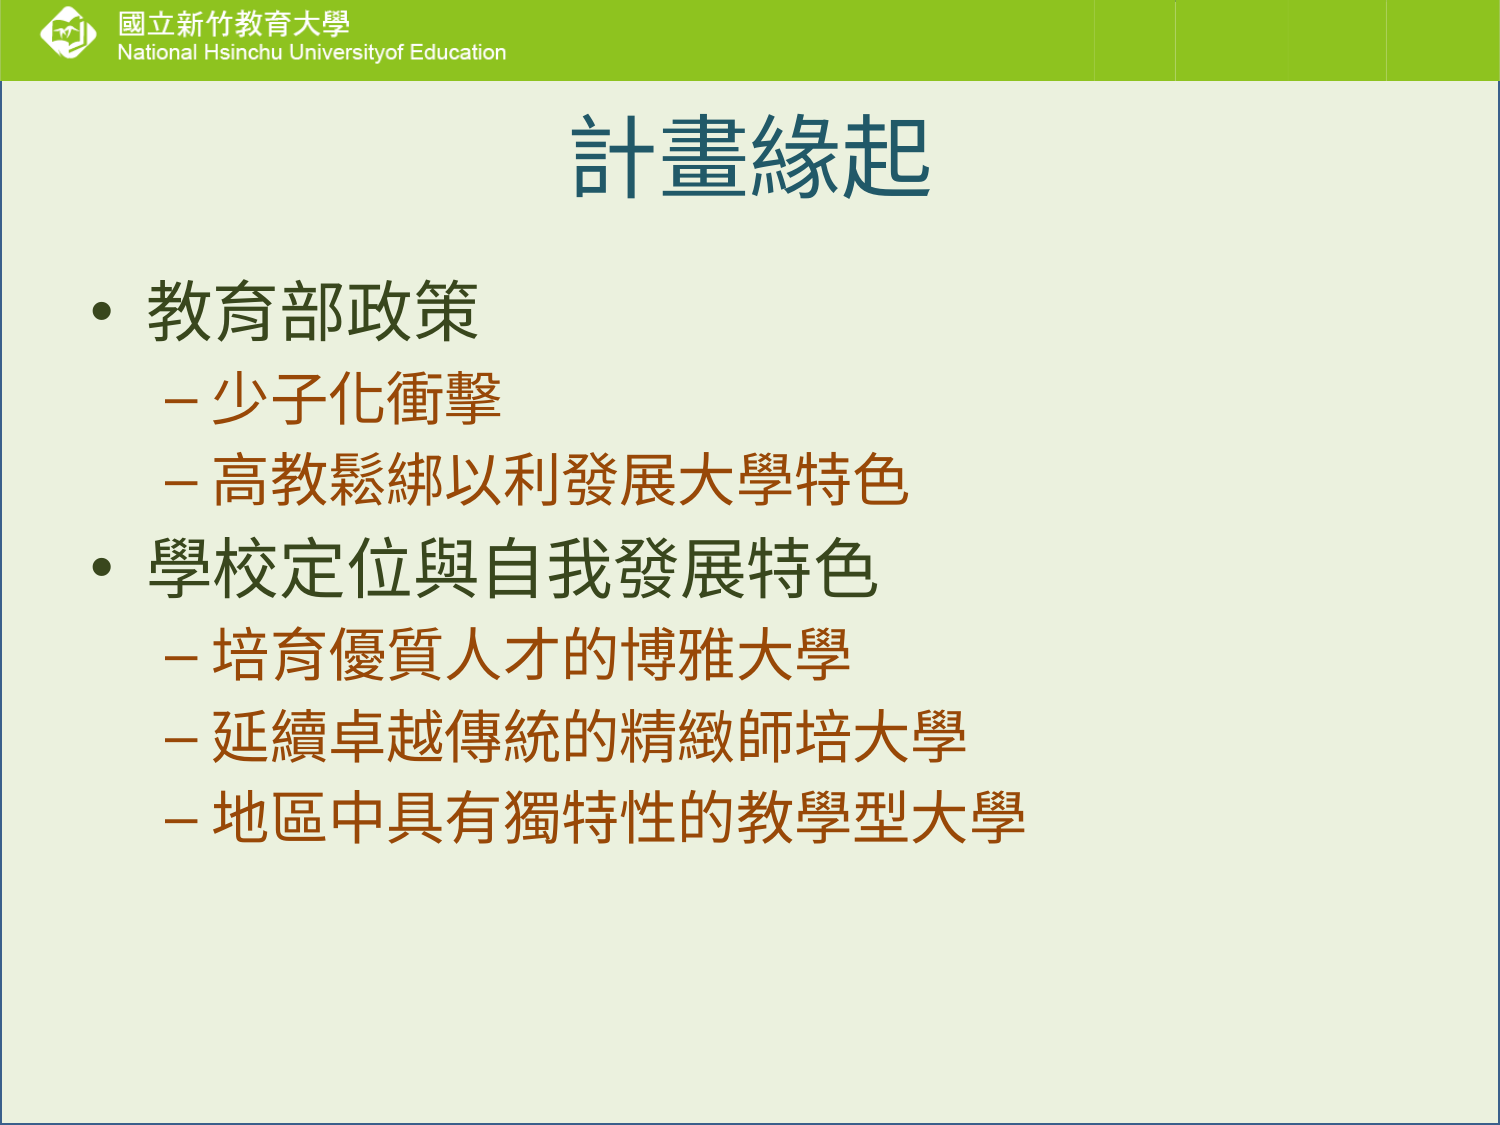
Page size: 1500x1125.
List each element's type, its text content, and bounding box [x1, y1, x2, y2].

picture [0, 0, 1500, 81]
list 教育部政策 少子化衝擊 高教鬆綁以利發展大學特色 學校定位與自我發展特色 培育優質人才的博雅大學 延續卓越傳統的精緻師培大學 地區中具有獨特性的教學型大學 [75, 262, 1425, 1005]
title 計畫緣起 [75, 79, 1425, 231]
